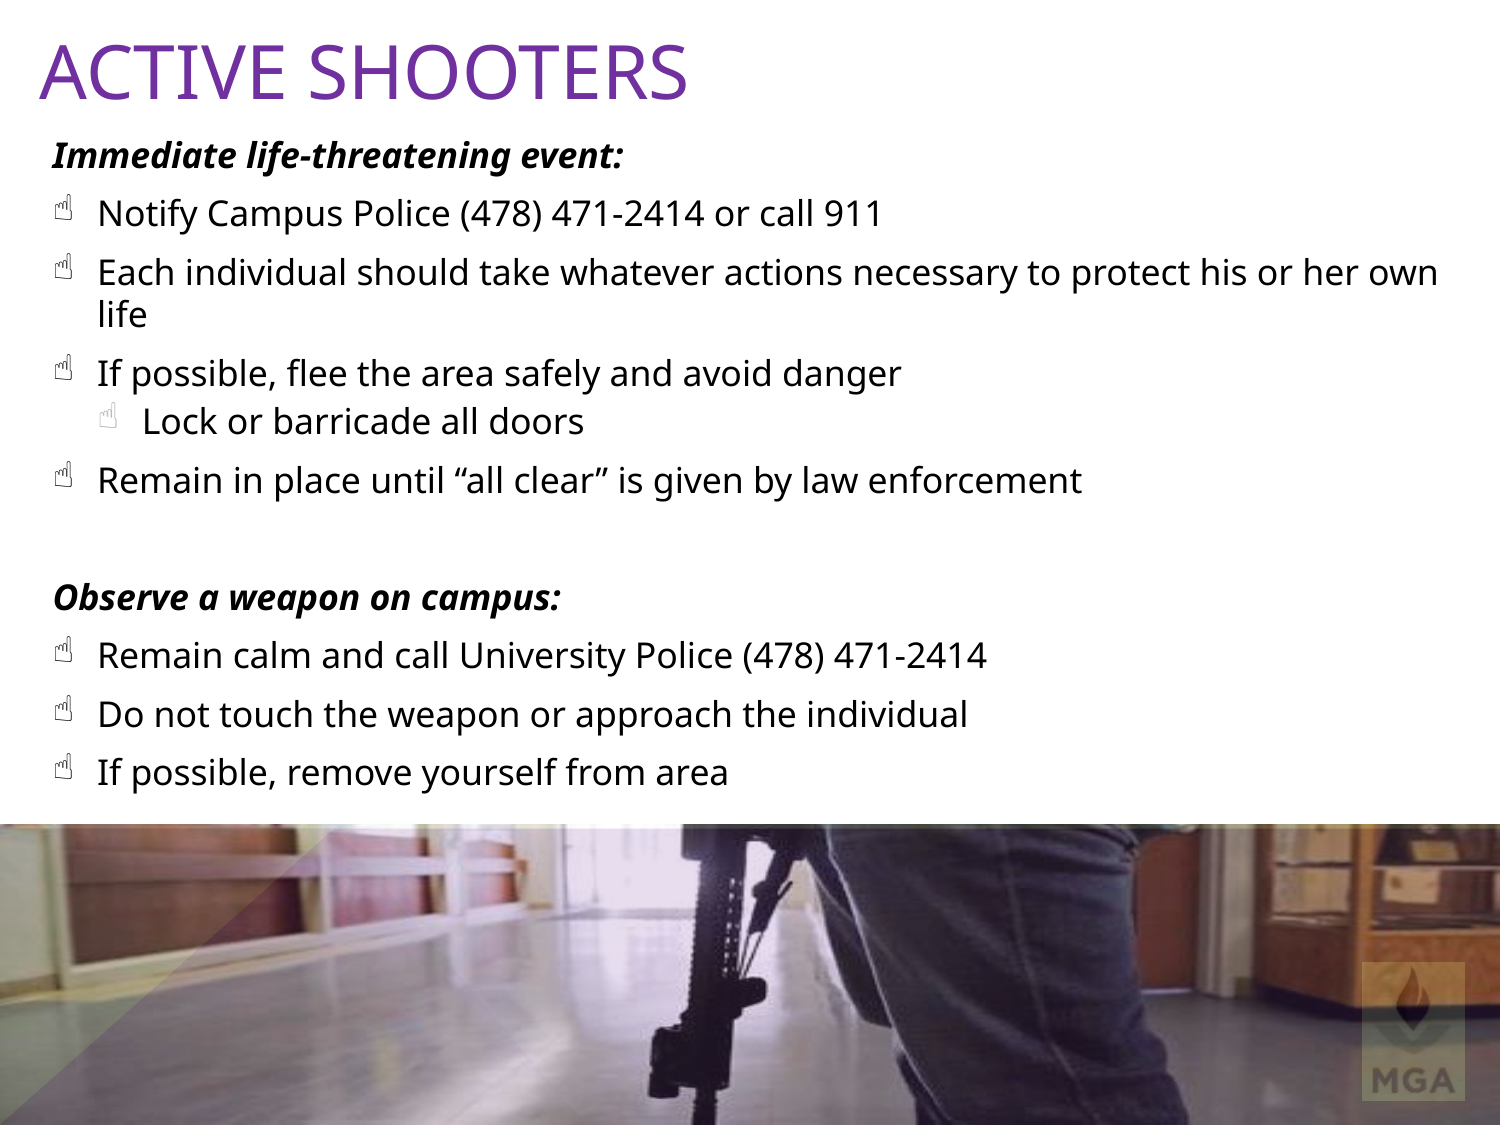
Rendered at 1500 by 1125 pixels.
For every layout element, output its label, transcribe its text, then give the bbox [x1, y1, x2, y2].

text_box [0, 823, 1500, 1125]
list Immediate life-threatening event: Notify Campus Police (478) 471-2414 or call 911 Each individual should take whatever actions necessary to protect his or her own life If possible, flee the area safely and avoid danger Lock or barricade all doors Remain in place until “all clear” is given by law enforcement Observe a weapon on campus: Remain calm and call University Police (478) 471-2414 Do not touch the weapon or approach the individual If possible, remove yourself from area [37, 125, 1465, 801]
picture [1362, 962, 1465, 1101]
title Active shooters [24, 24, 1259, 115]
